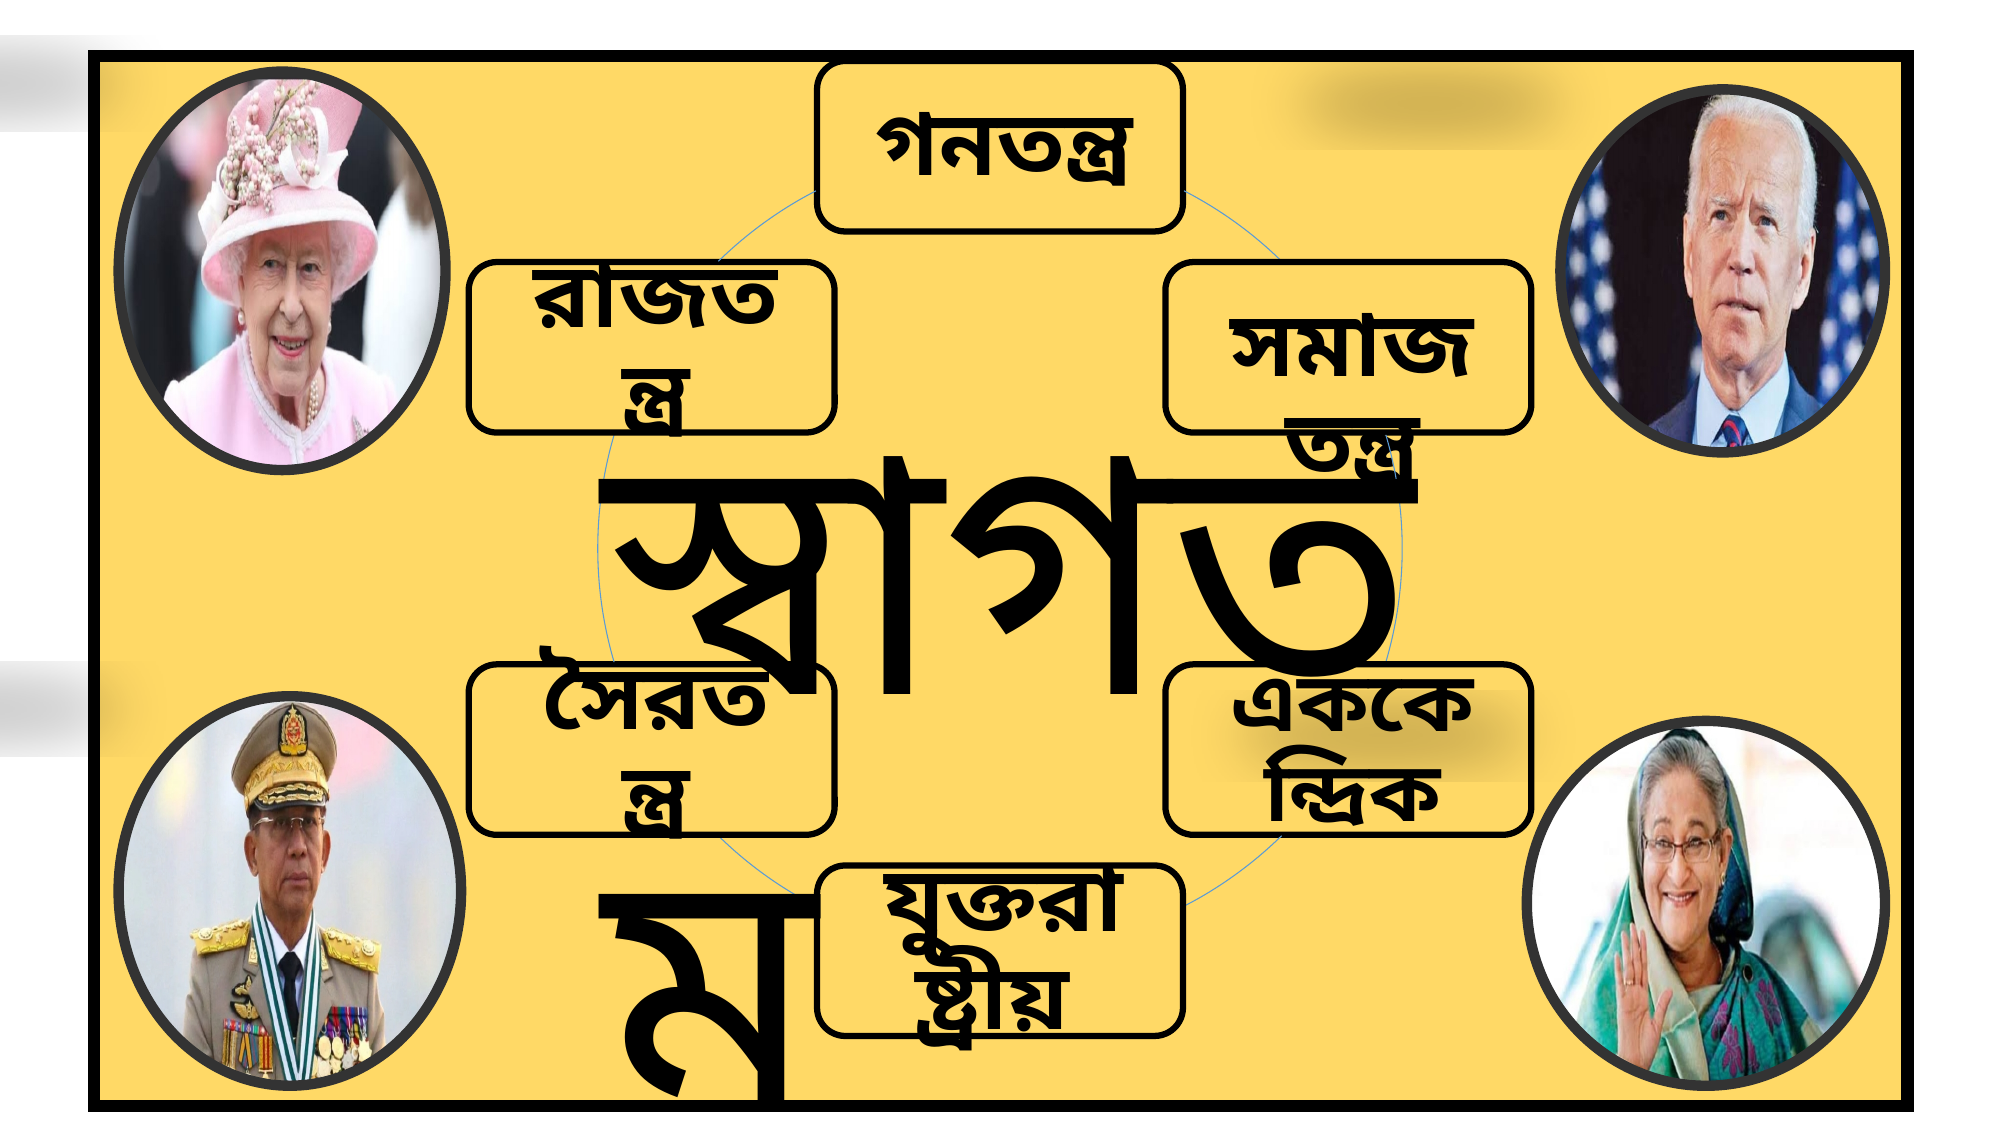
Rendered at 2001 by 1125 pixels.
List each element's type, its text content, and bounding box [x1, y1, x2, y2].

picture [1560, 89, 1886, 453]
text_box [333, 60, 1667, 1037]
text_box [93, 749, 587, 1107]
text_box [128, 55, 1908, 1107]
text_box স্বাগতম [587, 1037, 1505, 1125]
text_box [93, 124, 333, 696]
picture [1526, 720, 1886, 1086]
picture [118, 71, 446, 471]
picture [118, 696, 462, 1086]
